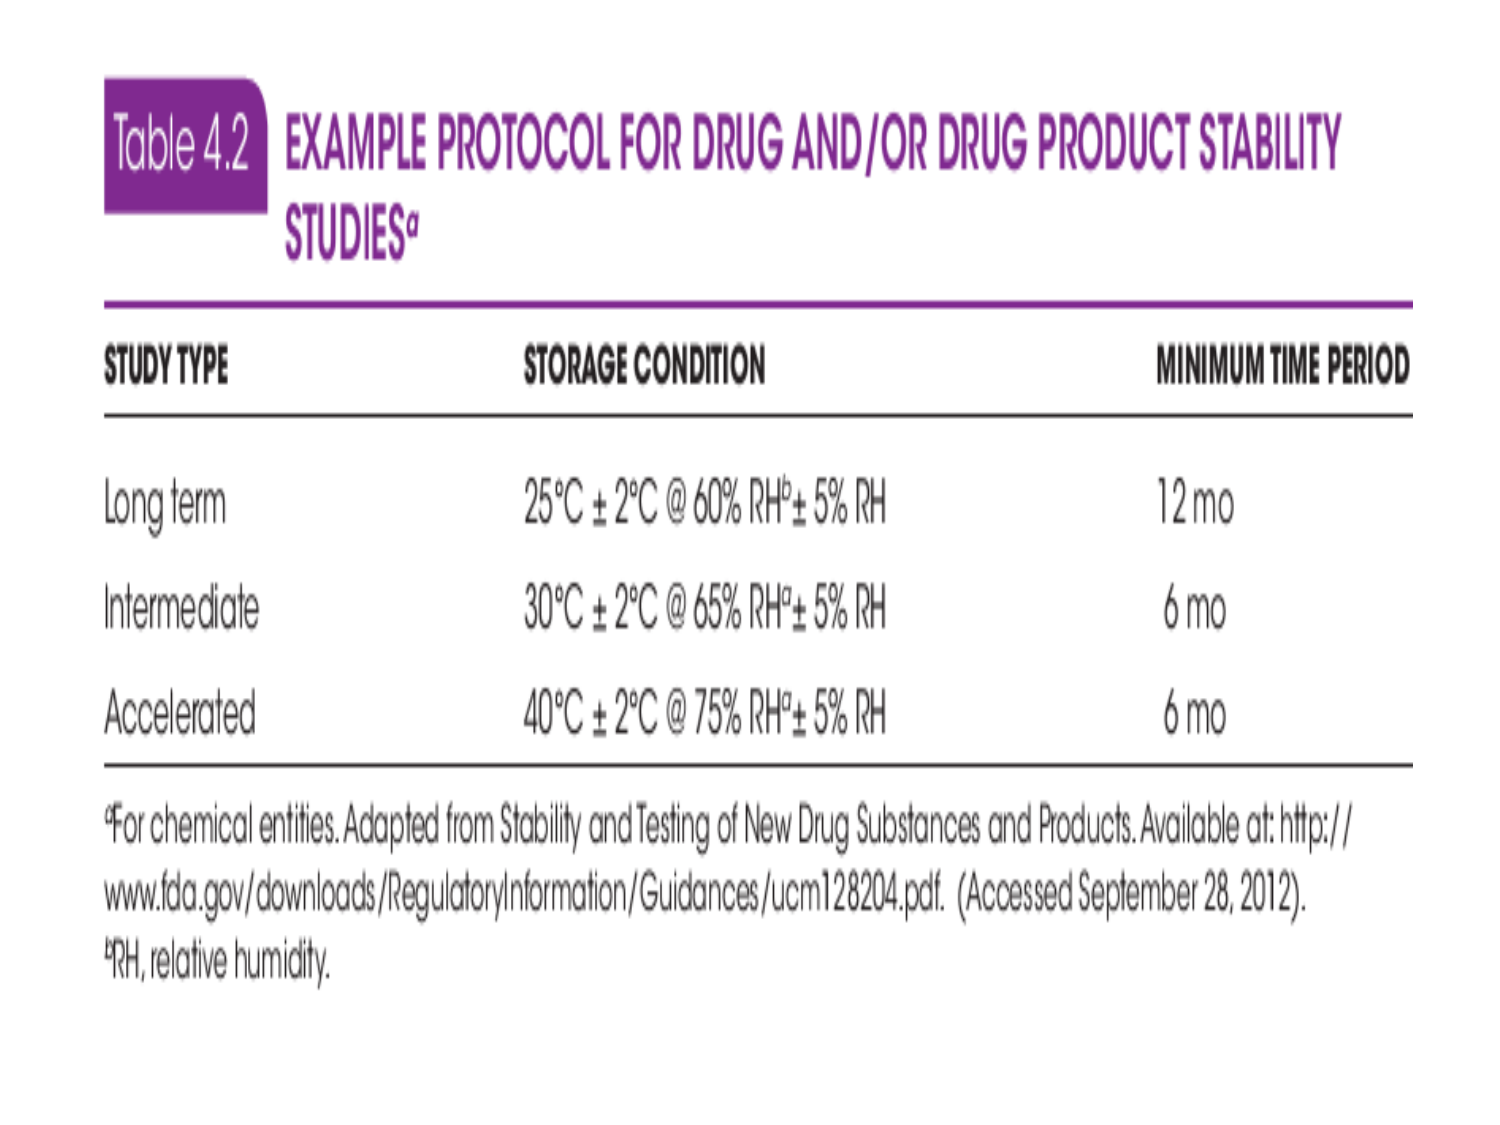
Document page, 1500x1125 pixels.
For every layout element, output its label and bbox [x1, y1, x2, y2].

list [87, 24, 1413, 1013]
